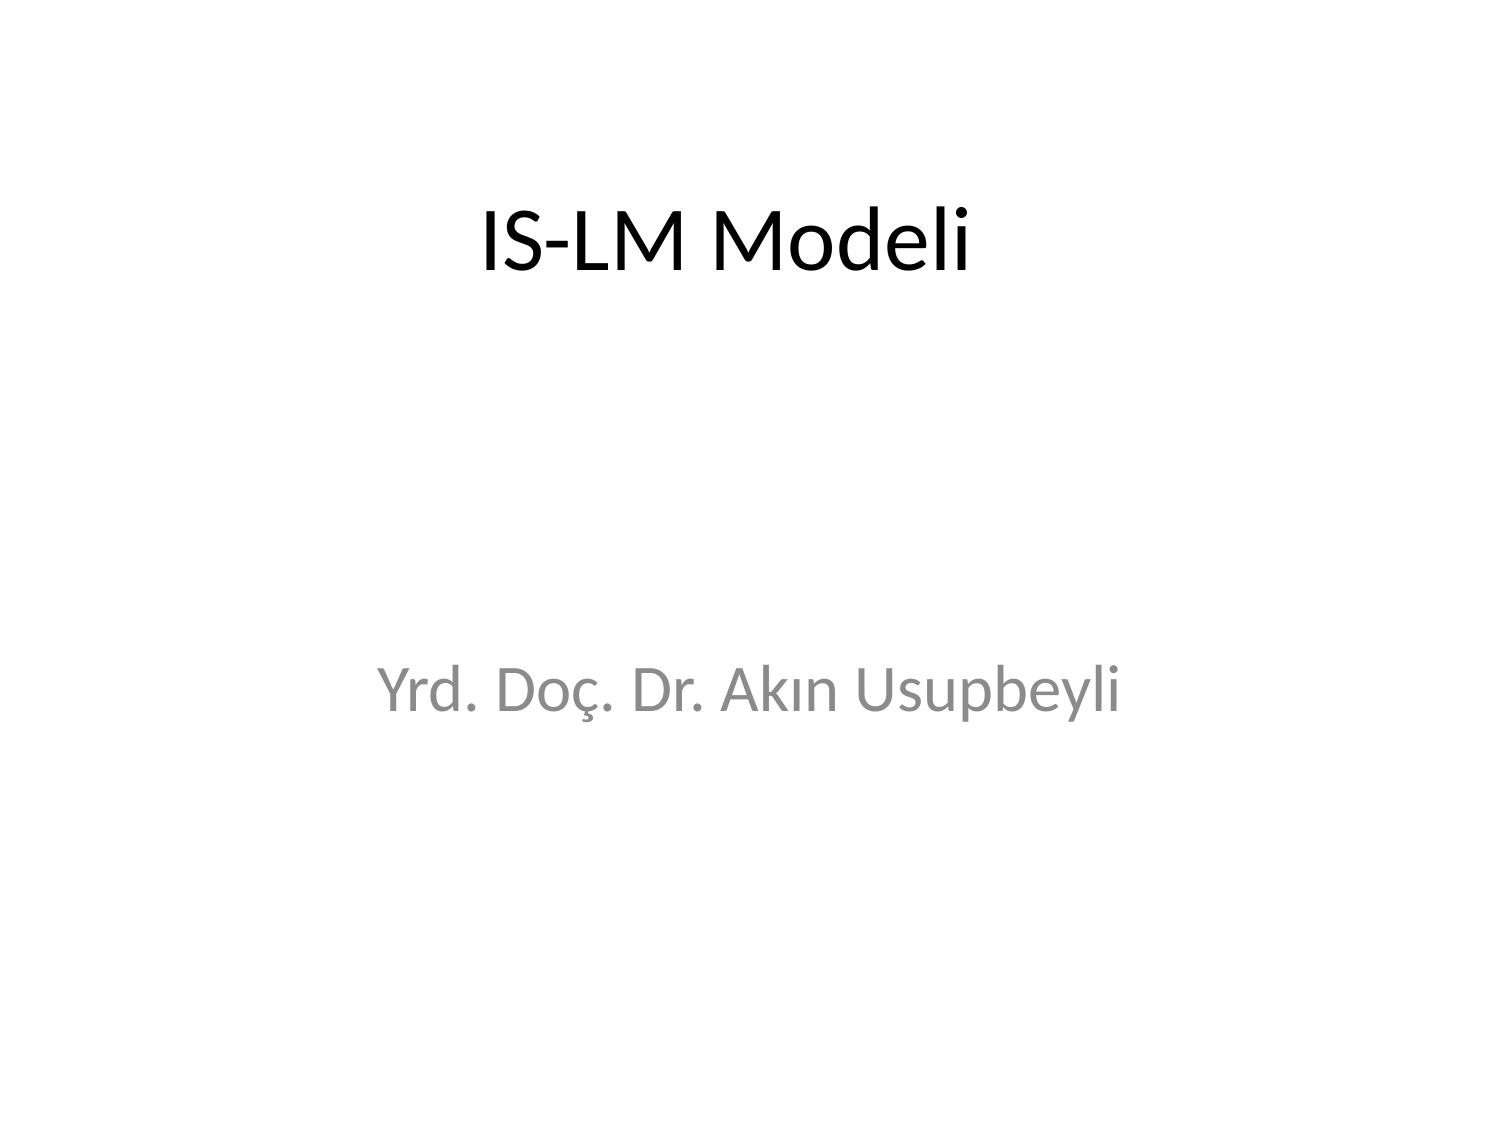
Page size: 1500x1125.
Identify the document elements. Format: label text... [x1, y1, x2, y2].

subtitle Yrd. Doç. Dr. Akın Usupbeyli [225, 637, 1275, 925]
title IS-LM Modeli [88, 113, 1364, 355]
